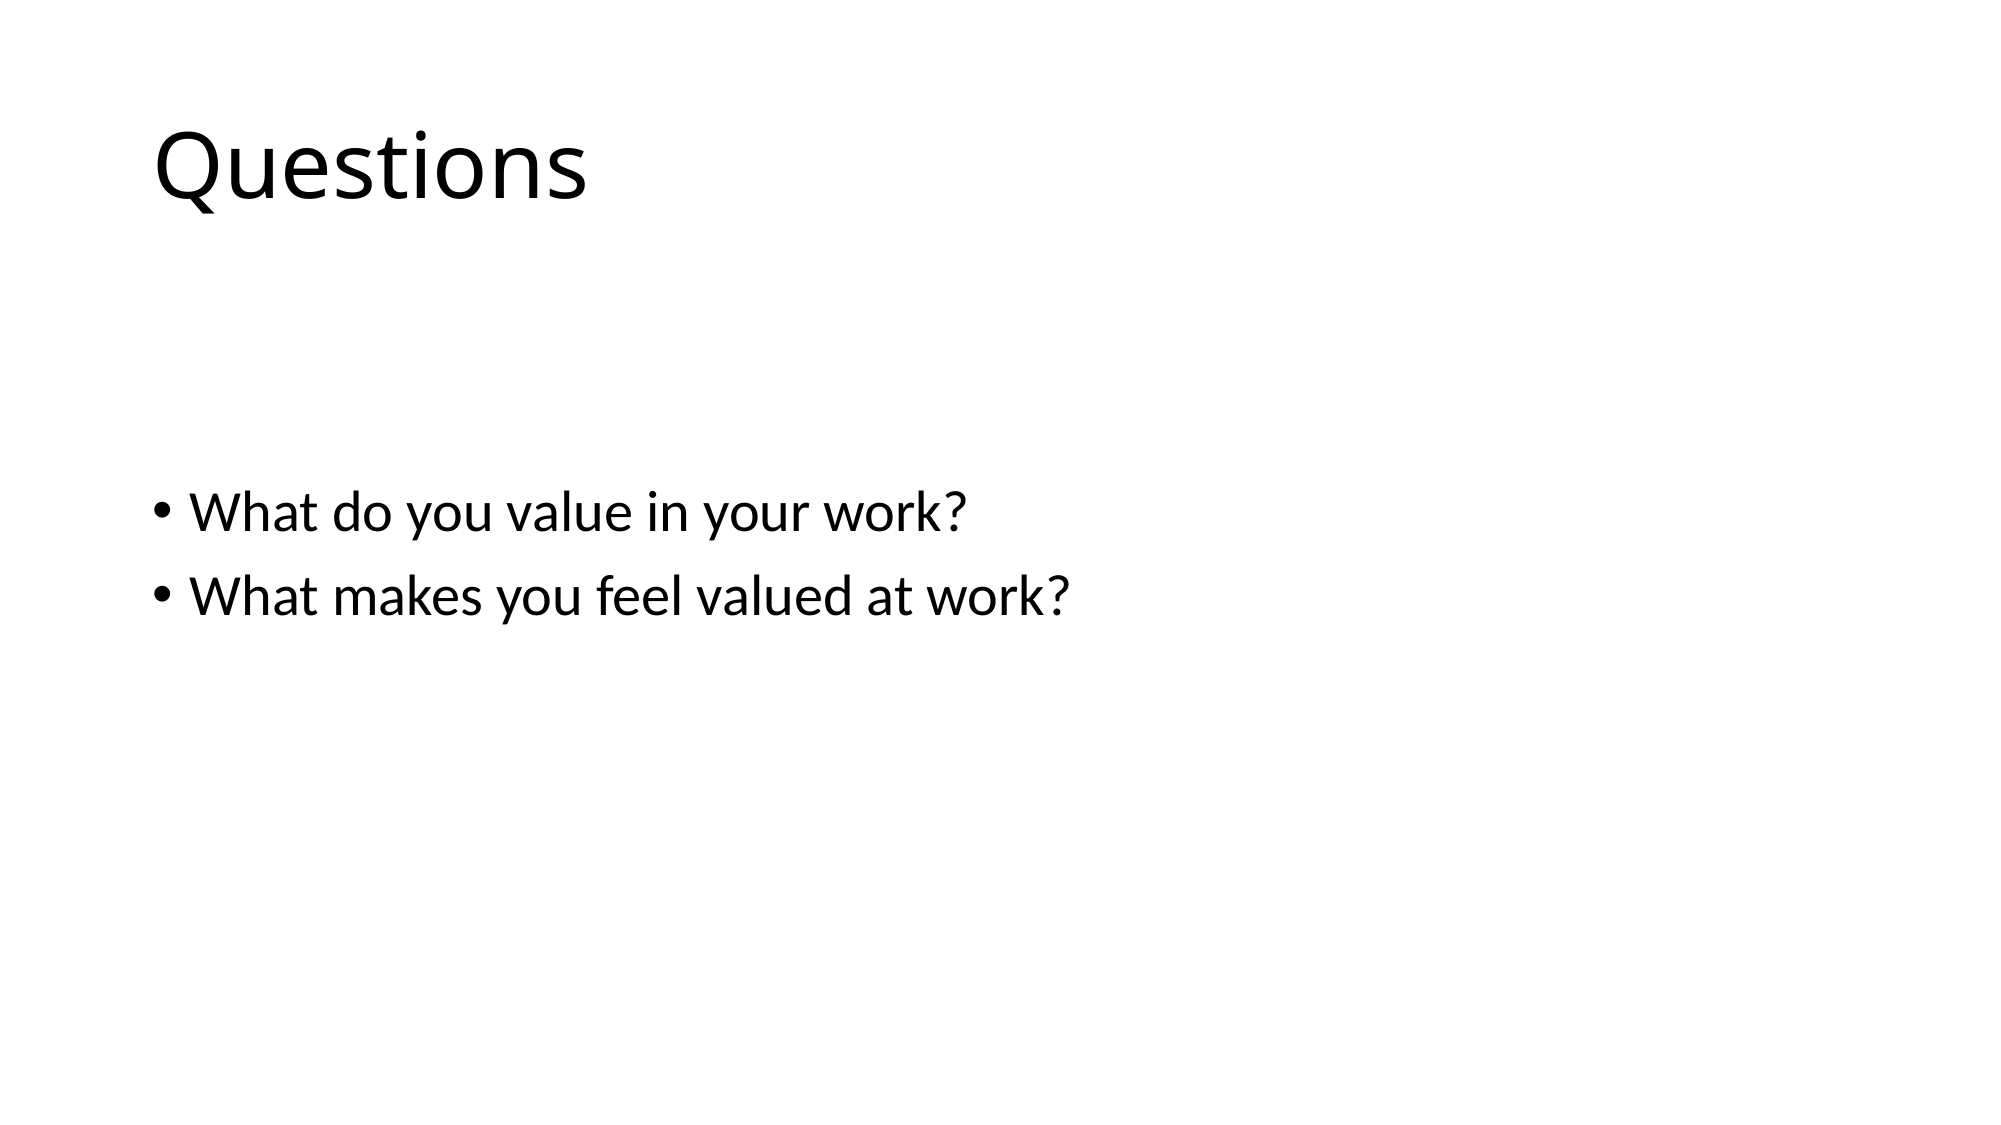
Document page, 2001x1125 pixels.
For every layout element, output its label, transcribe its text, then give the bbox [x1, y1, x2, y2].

list What do you value in your work? What makes you feel valued at work? [137, 299, 1863, 1014]
title Questions [137, 59, 1863, 278]
